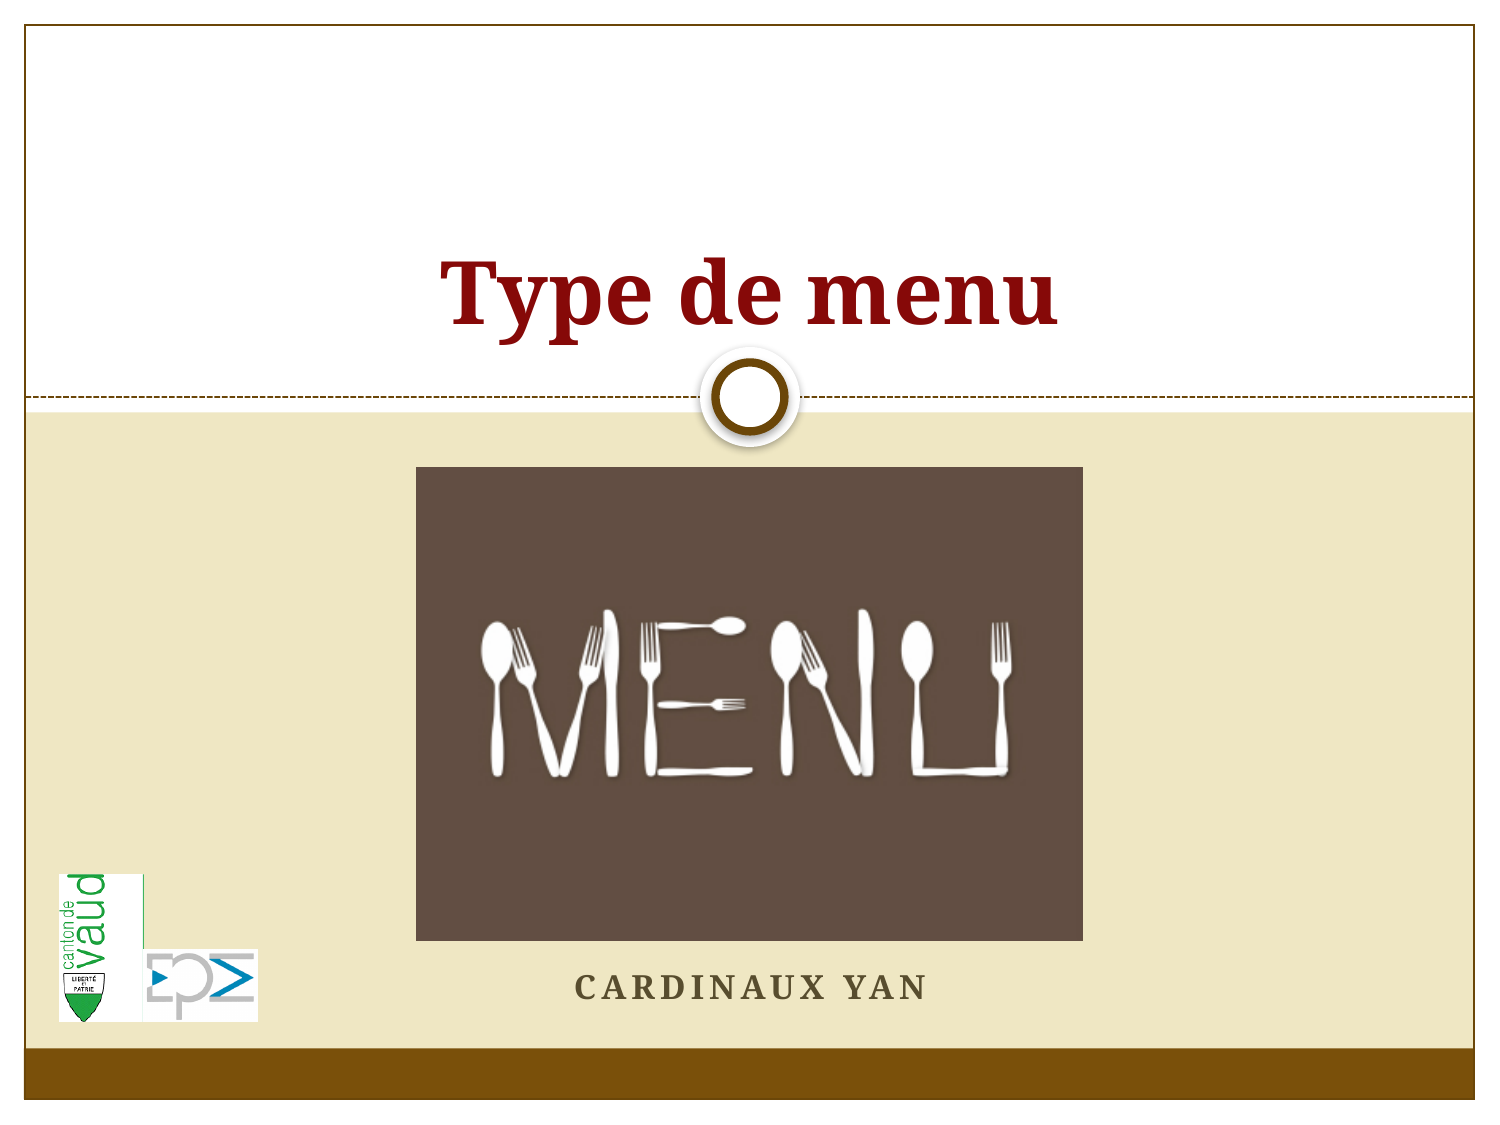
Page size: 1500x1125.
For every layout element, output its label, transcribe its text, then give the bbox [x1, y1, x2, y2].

subtitle Cardinaux yan [225, 958, 1275, 1046]
title Type de menu [112, 62, 1388, 350]
picture [58, 874, 258, 1022]
picture [415, 467, 1083, 941]
